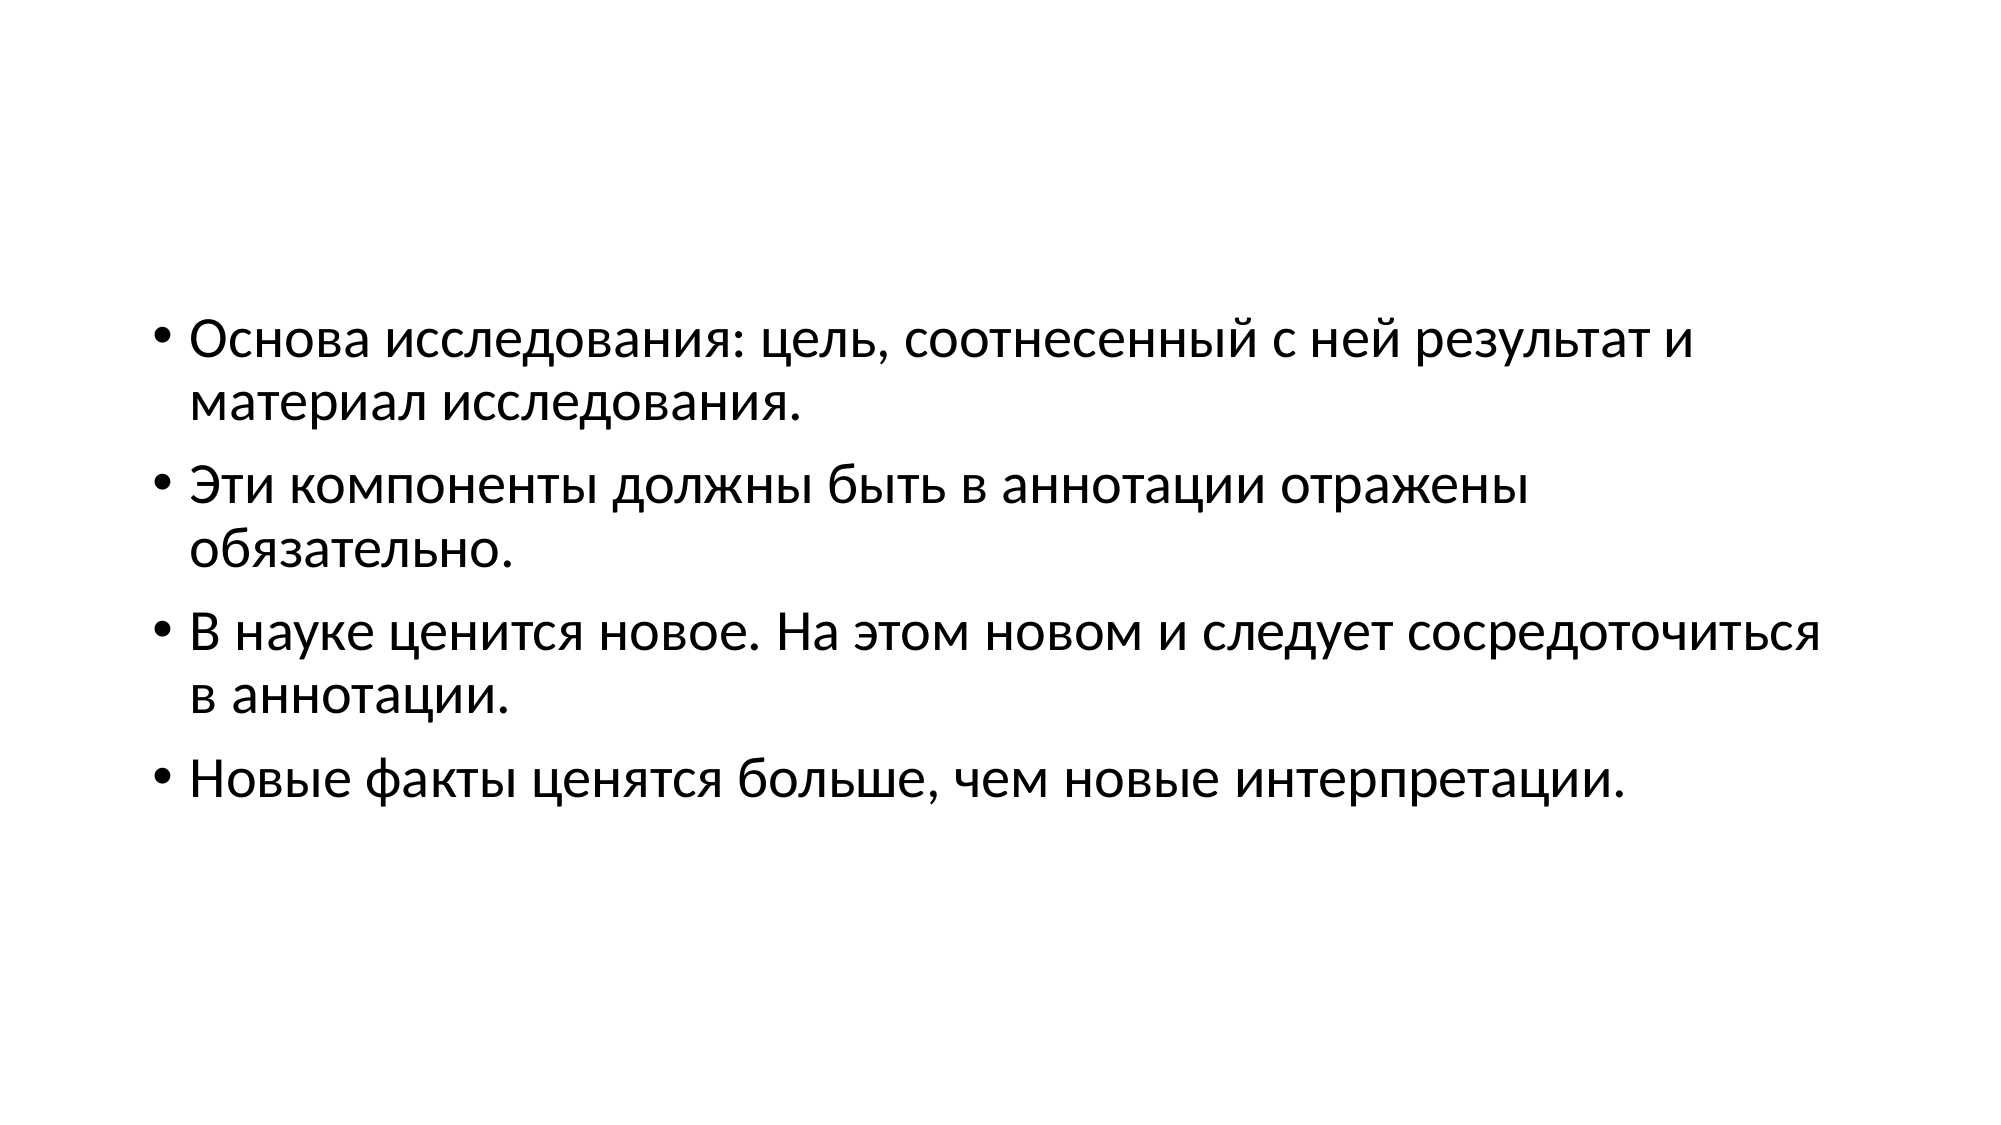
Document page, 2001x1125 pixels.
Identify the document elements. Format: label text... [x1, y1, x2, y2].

list Основа исследования: цель, соотнесенный с ней результат и материал исследования. Эти компоненты должны быть в аннотации отражены обязательно. В науке ценится новое. На этом новом и следует сосредоточиться в аннотации. Новые факты ценятся больше, чем новые интерпретации. [137, 299, 1863, 1014]
